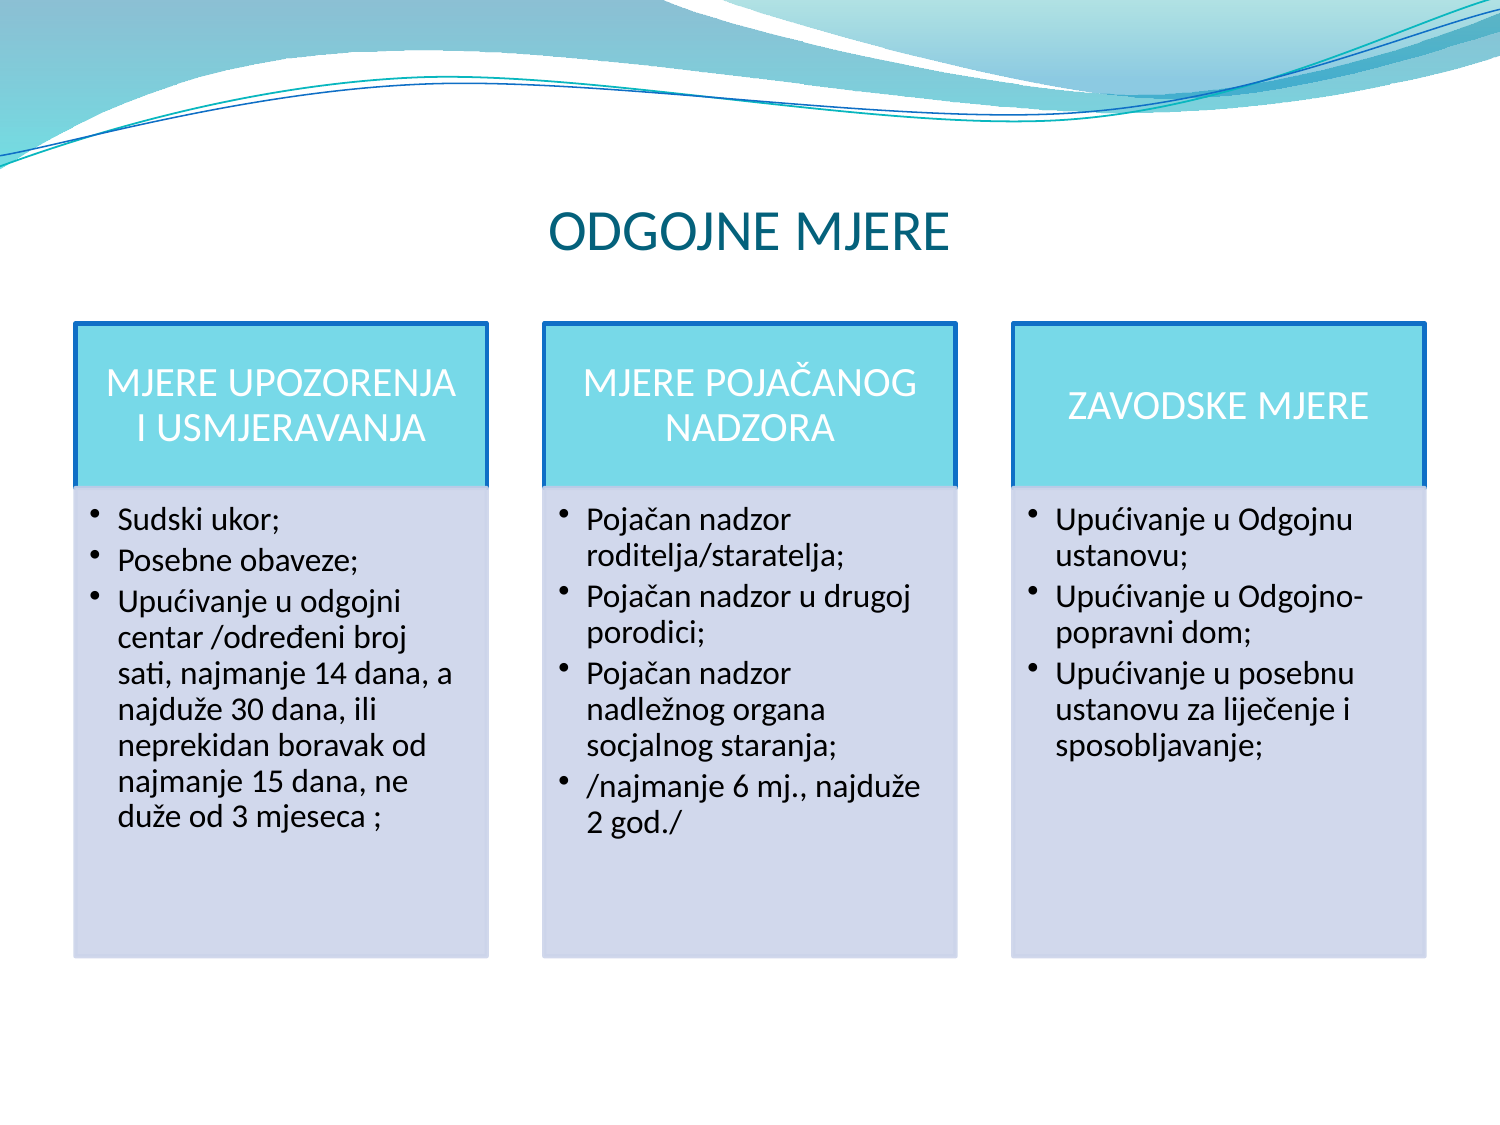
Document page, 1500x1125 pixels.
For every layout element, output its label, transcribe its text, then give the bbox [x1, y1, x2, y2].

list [74, 317, 1426, 963]
title ODGOJNE MJERE [75, 137, 1425, 263]
